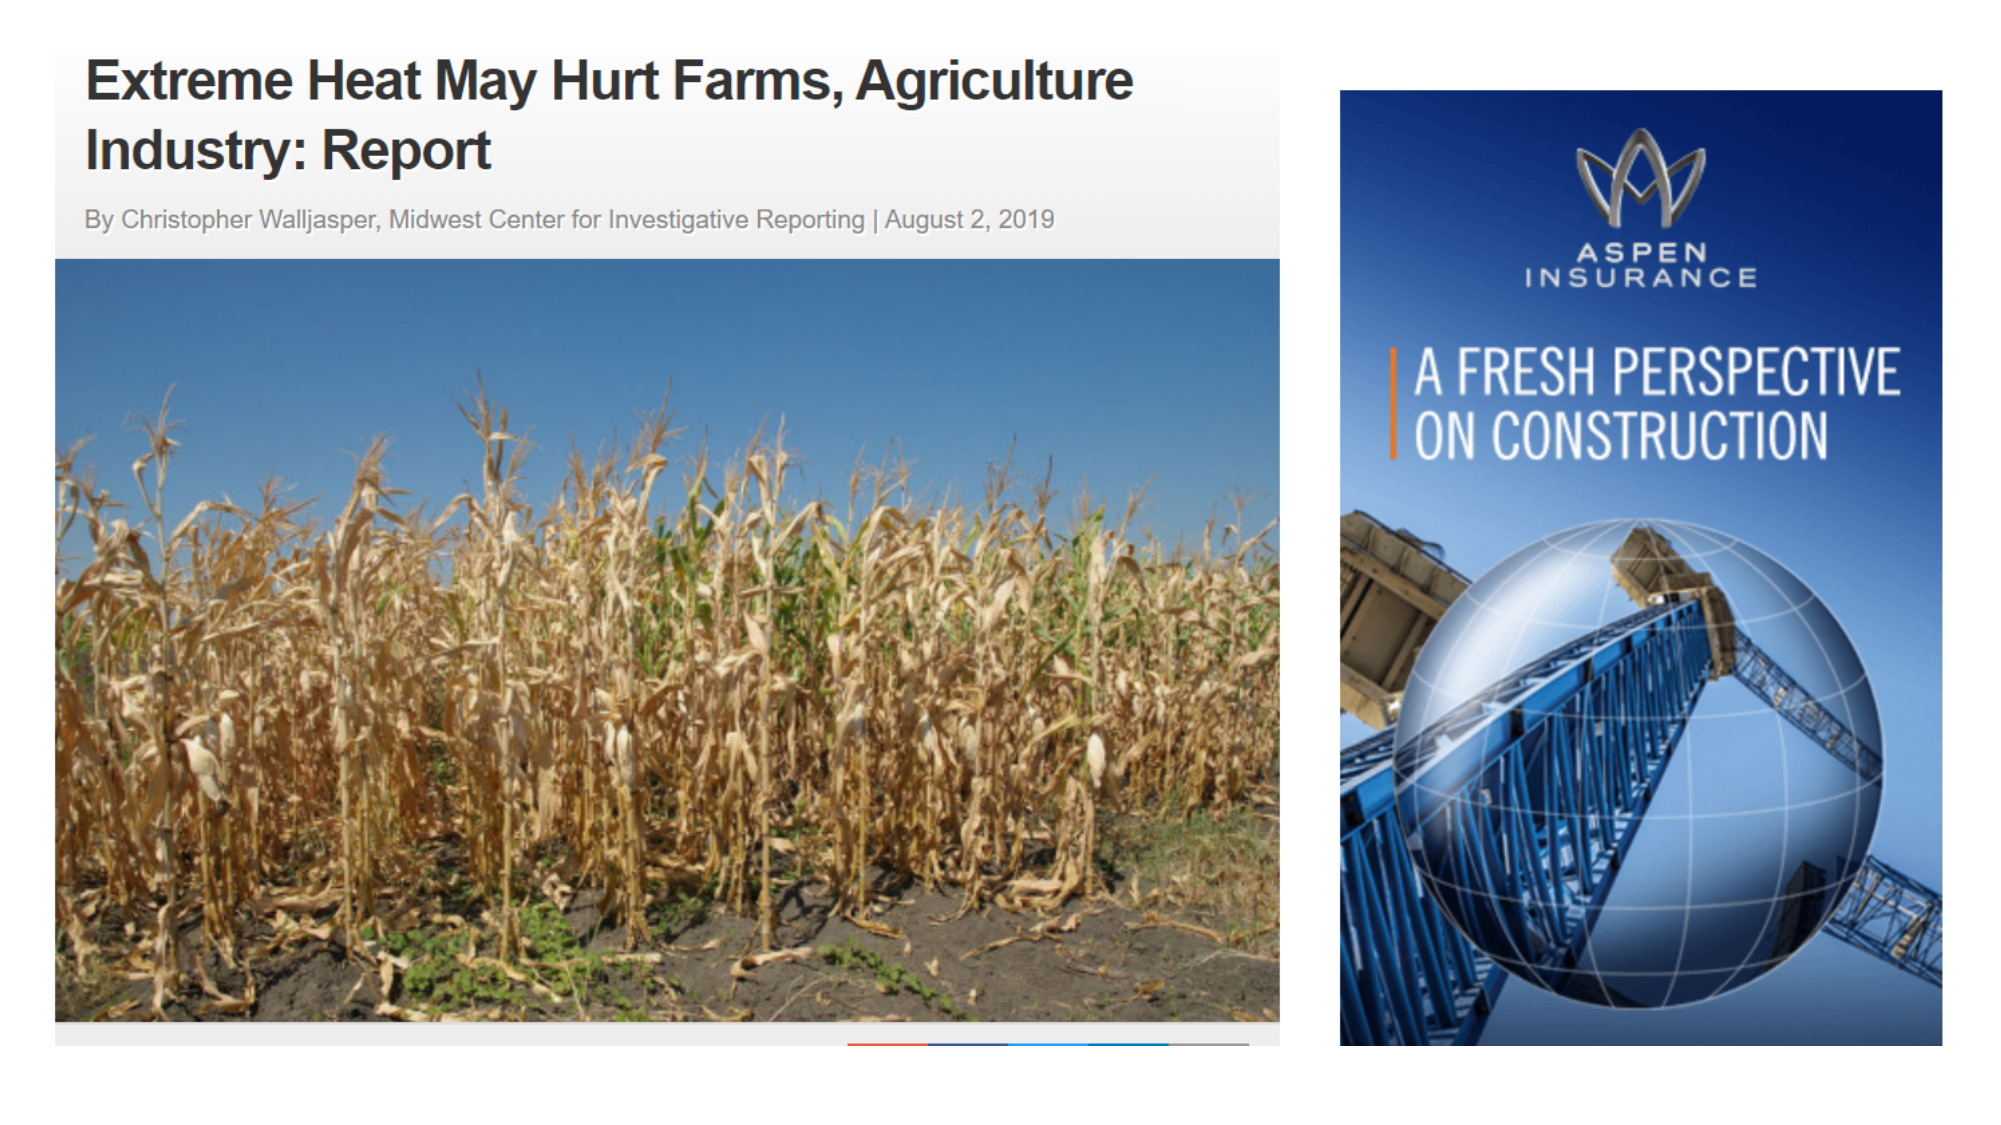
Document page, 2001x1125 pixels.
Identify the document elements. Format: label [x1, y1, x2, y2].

picture [0, 46, 1978, 1046]
